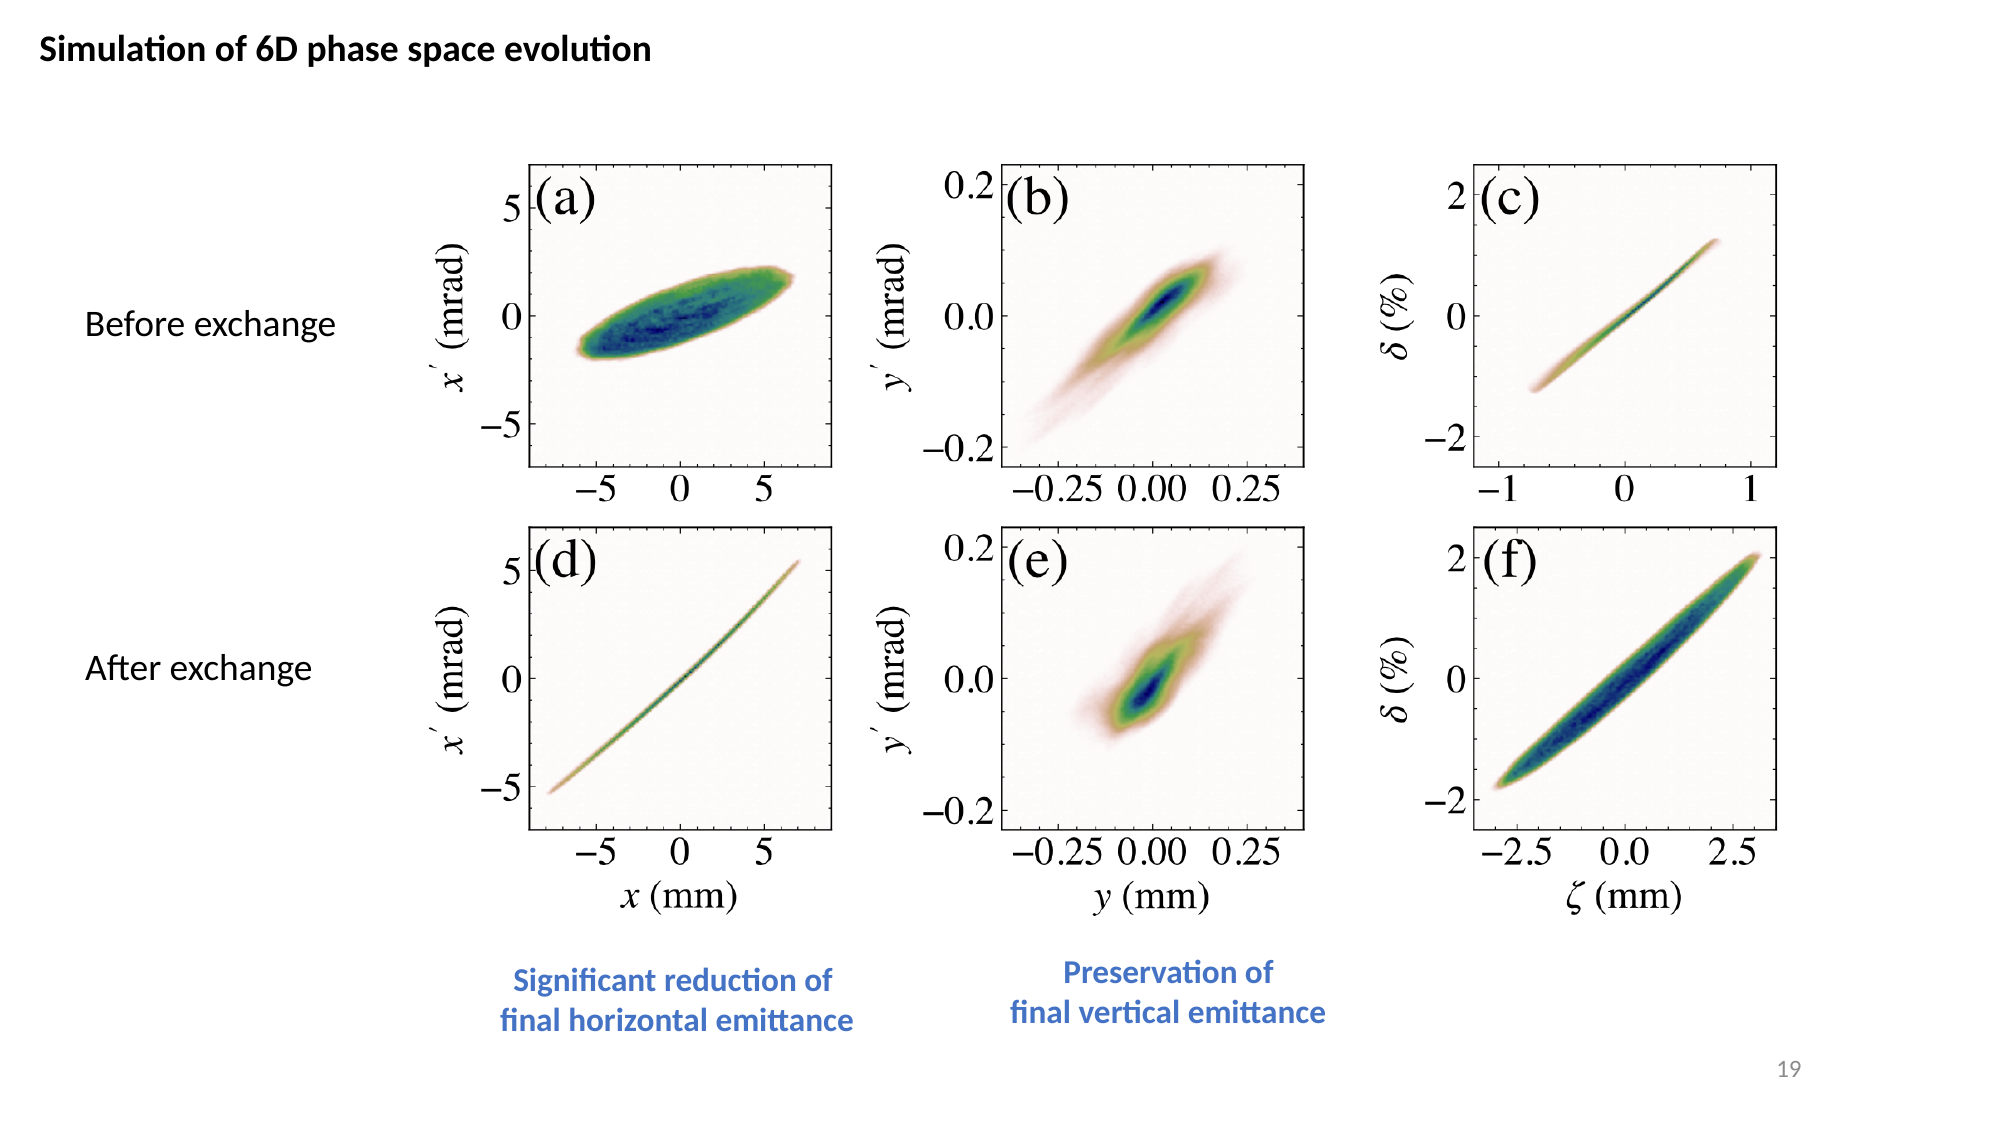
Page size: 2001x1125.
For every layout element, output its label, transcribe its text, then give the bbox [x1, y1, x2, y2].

text_box Significant reduction of final horizontal emittance [421, 950, 934, 1046]
slide_number 19 [1366, 1037, 1817, 1098]
picture [379, 126, 1871, 949]
text_box Before exchange [70, 291, 352, 352]
text_box After exchange [70, 635, 328, 695]
text_box Preservation of final vertical emittance [912, 949, 1425, 1038]
title Simulation of 6D phase space evolution [24, 10, 818, 88]
